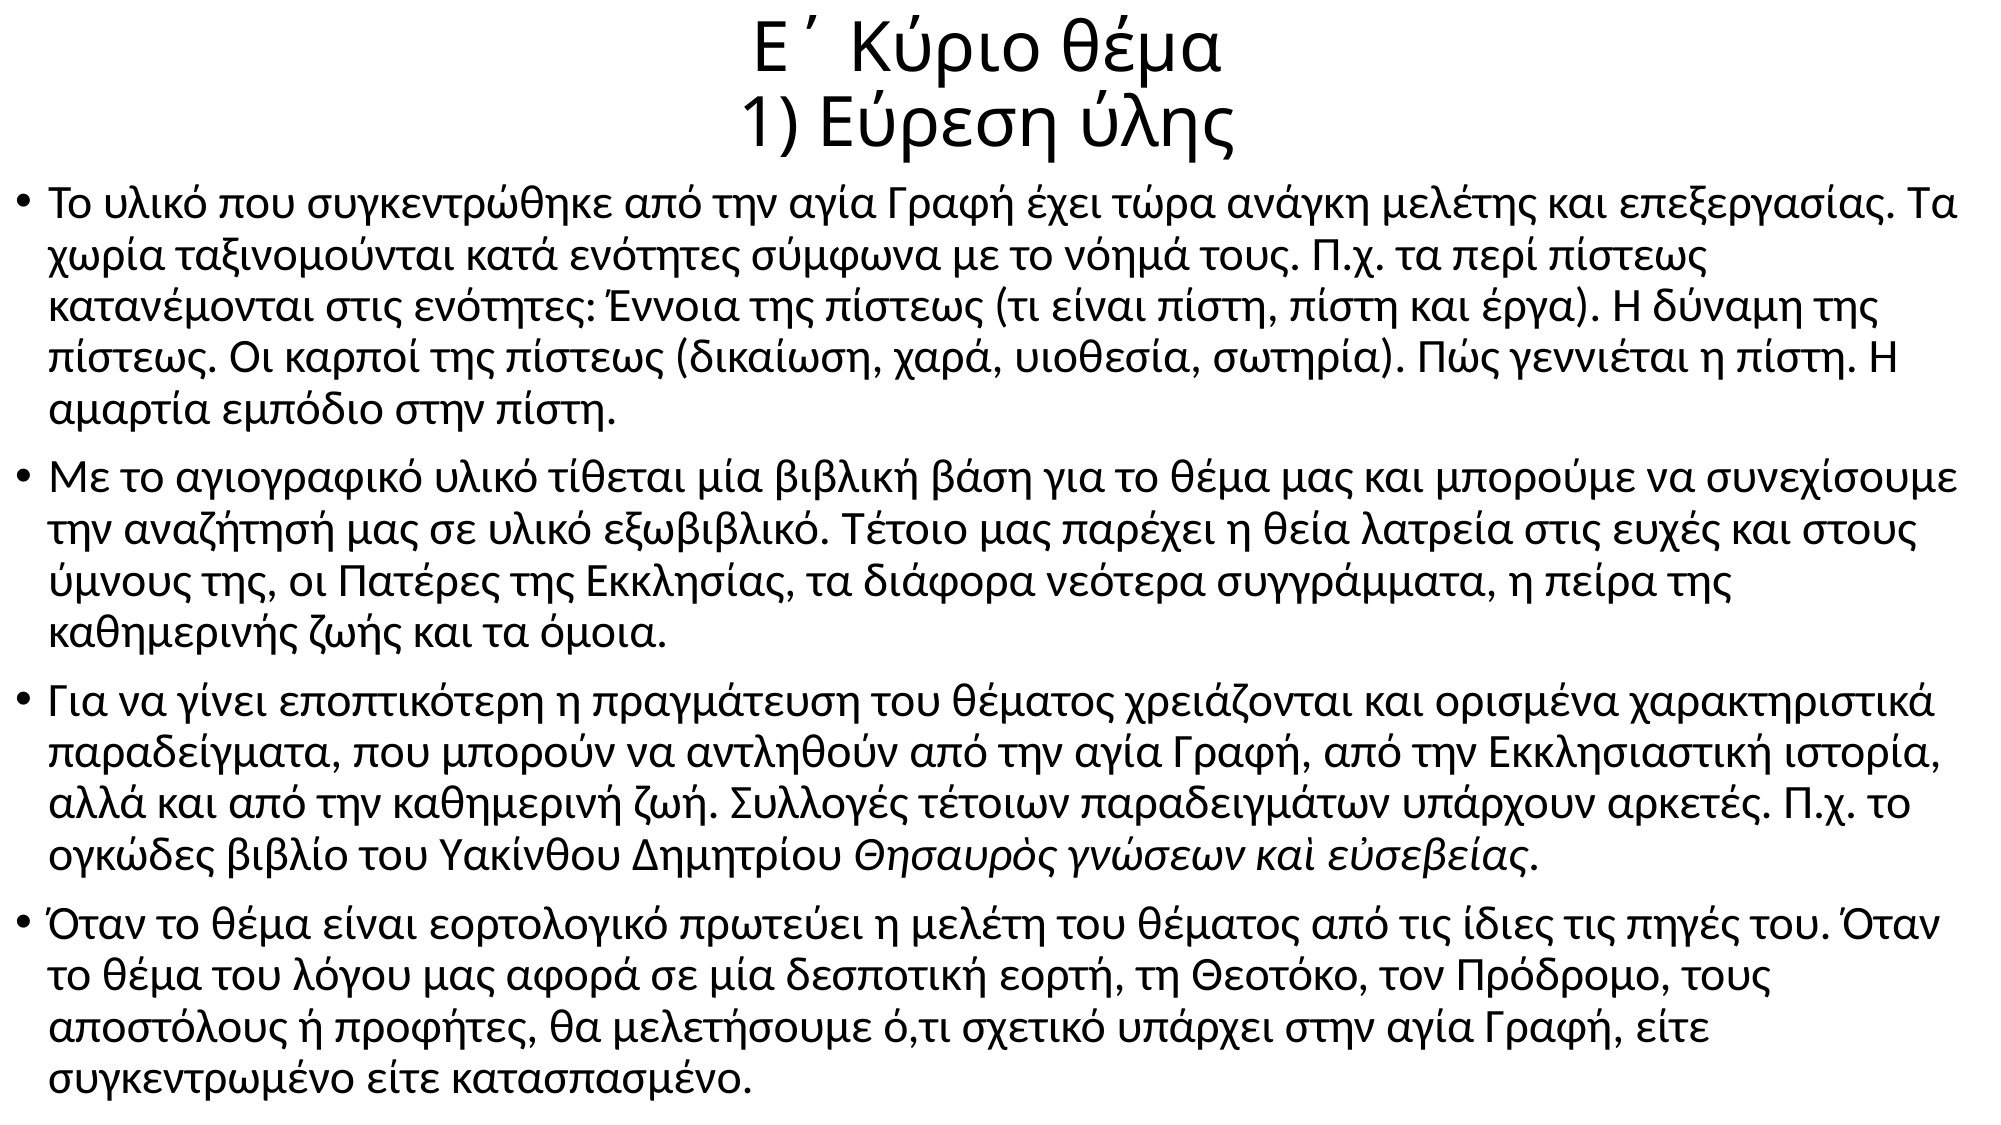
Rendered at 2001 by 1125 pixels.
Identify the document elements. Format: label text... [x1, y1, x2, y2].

list Το υλικό που συγκεντρώθηκε από την αγία Γραφή έχει τώρα ανάγκη μελέτης και επεξεργασίας. Τα χωρία ταξινομούνται κατά ενότητες σύμφωνα με το νόημά τους. Π.χ. τα περί πίστεως κατανέμονται στις ενότητες: Έννοια της πίστεως (τι είναι πίστη, πίστη και έργα). Η δύναμη της πίστεως. Οι καρποί της πίστεως (δικαίωση, χαρά, υιοθεσία, σωτηρία). Πώς γεννιέται η πίστη. Η αμαρτία εμπόδιο στην πίστη. Με το αγιογραφικό υλικό τίθεται μία βιβλική βάση για το θέμα μας και μπορούμε να συνεχίσουμε την αναζήτησή μας σε υλικό εξωβιβλικό. Τέτοιο μας παρέχει η θεία λατρεία στις ευχές και στους ύμνους της, οι Πατέρες της Εκκλησίας, τα διάφορα νεότερα συγγράμματα, η πείρα της καθημερινής ζωής και τα όμοια. Για να γίνει εποπτικότερη η πραγμάτευση του θέματος χρειάζονται και ορισμένα χαρακτηριστικά παραδείγματα, που μπορούν να αντληθούν από την αγία Γραφή, από την Εκκλησιαστική ιστορία, αλλά και από την καθημερινή ζωή. Συλλογές τέτοιων παραδειγμάτων υπάρχουν αρκετές. Π.χ. το ογκώδες βιβλίο του Υακίνθου Δημητρίου Θησαυρὸς γνώσεων καὶ εὐσεβείας. Όταν το θέμα είναι εορτολογικό πρωτεύει η μελέτη του θέματος από τις ίδιες τις πηγές του. Όταν το θέμα του λόγου μας αφορά σε μία δεσποτική εορτή, τη Θεοτόκο, τον Πρόδρομο, τους αποστόλους ή προφήτες, θα μελετήσουμε ό,τι σχετικό υπάρχει στην αγία Γραφή, είτε συγκεντρωμένο είτε κατασπασμένο. [0, 169, 2000, 1125]
title Ε΄ Κύριο θέμα 1) Εύρεση ύλης [124, 3, 1850, 169]
